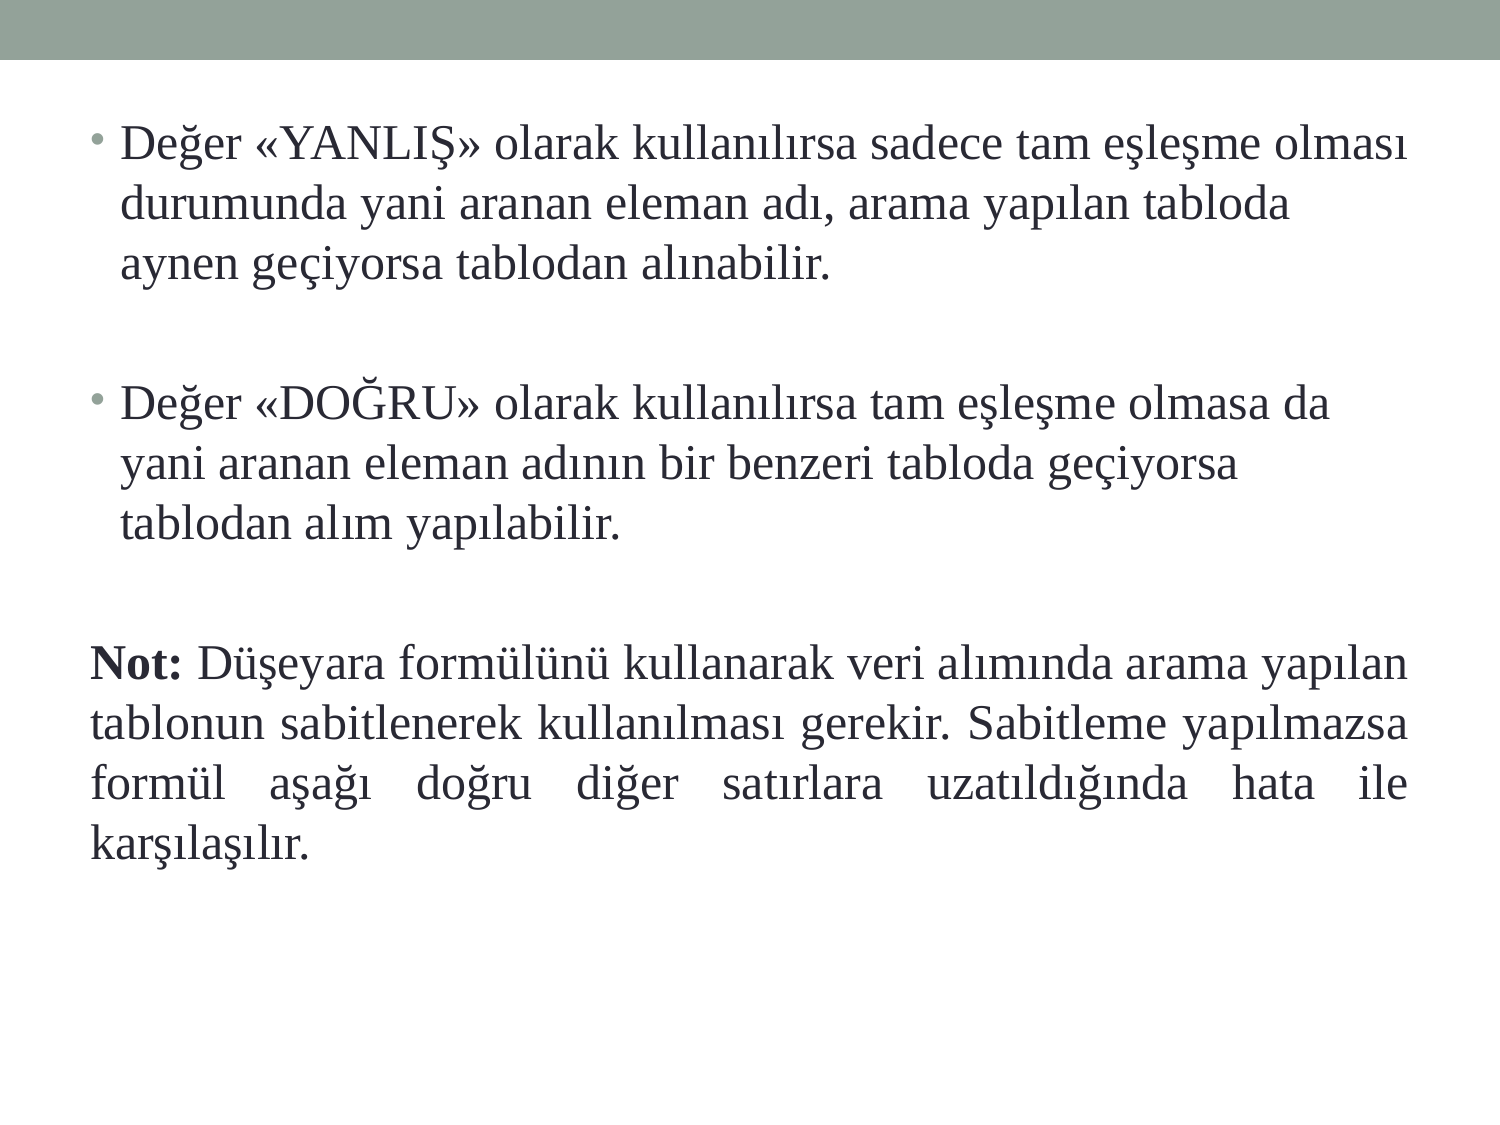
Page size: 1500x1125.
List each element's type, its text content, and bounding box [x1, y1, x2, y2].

list Değer «YANLIŞ» olarak kullanılırsa sadece tam eşleşme olması durumunda yani aranan eleman adı, arama yapılan tabloda aynen geçiyorsa tablodan alınabilir. Değer «DOĞRU» olarak kullanılırsa tam eşleşme olmasa da yani aranan eleman adının bir benzeri tabloda geçiyorsa tablodan alım yapılabilir. Not: Düşeyara formülünü kullanarak veri alımında arama yapılan tablonun sabitlenerek kullanılması gerekir. Sabitleme yapılmazsa formül aşağı doğru diğer satırlara uzatıldığında hata ile karşılaşılır. [75, 101, 1425, 1063]
